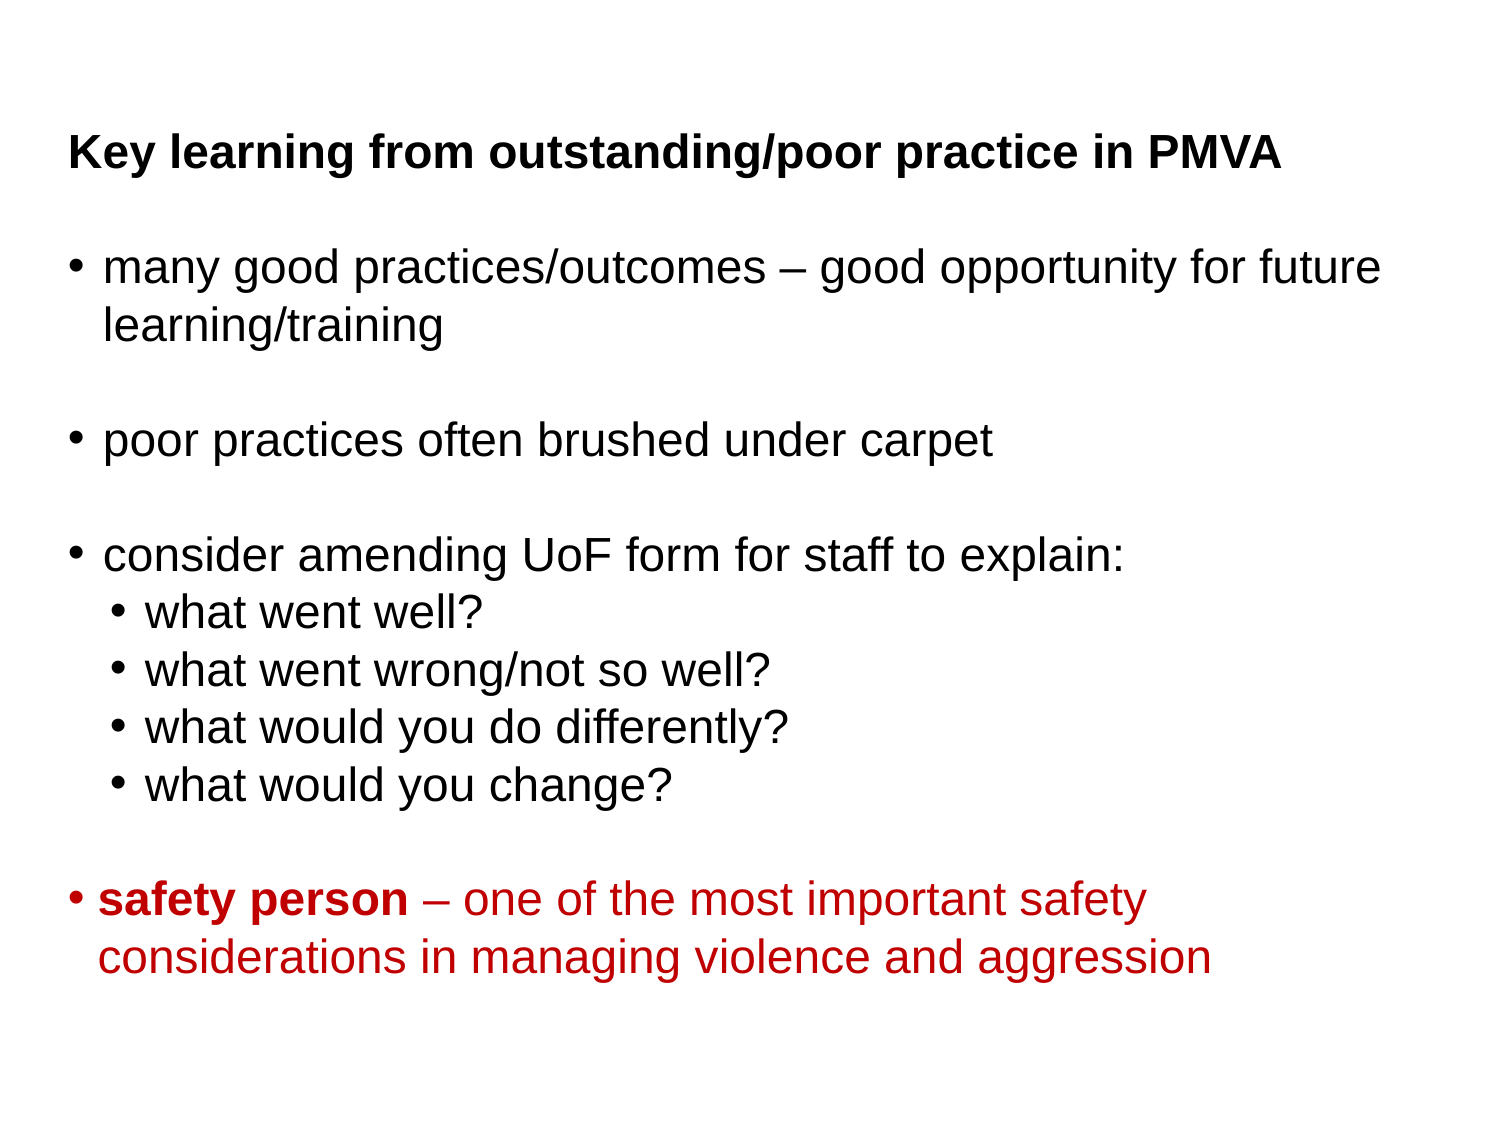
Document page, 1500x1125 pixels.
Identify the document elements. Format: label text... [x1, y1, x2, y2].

text_box Key learning from outstanding/poor practice in PMVA many good practices/outcomes – good opportunity for future learning/training poor practices often brushed under carpet consider amending UoF form for staff to explain: what went well? what went wrong/not so well? what would you do differently? what would you change? safety person – one of the most important safety considerations in managing violence and aggression [53, 113, 1447, 991]
